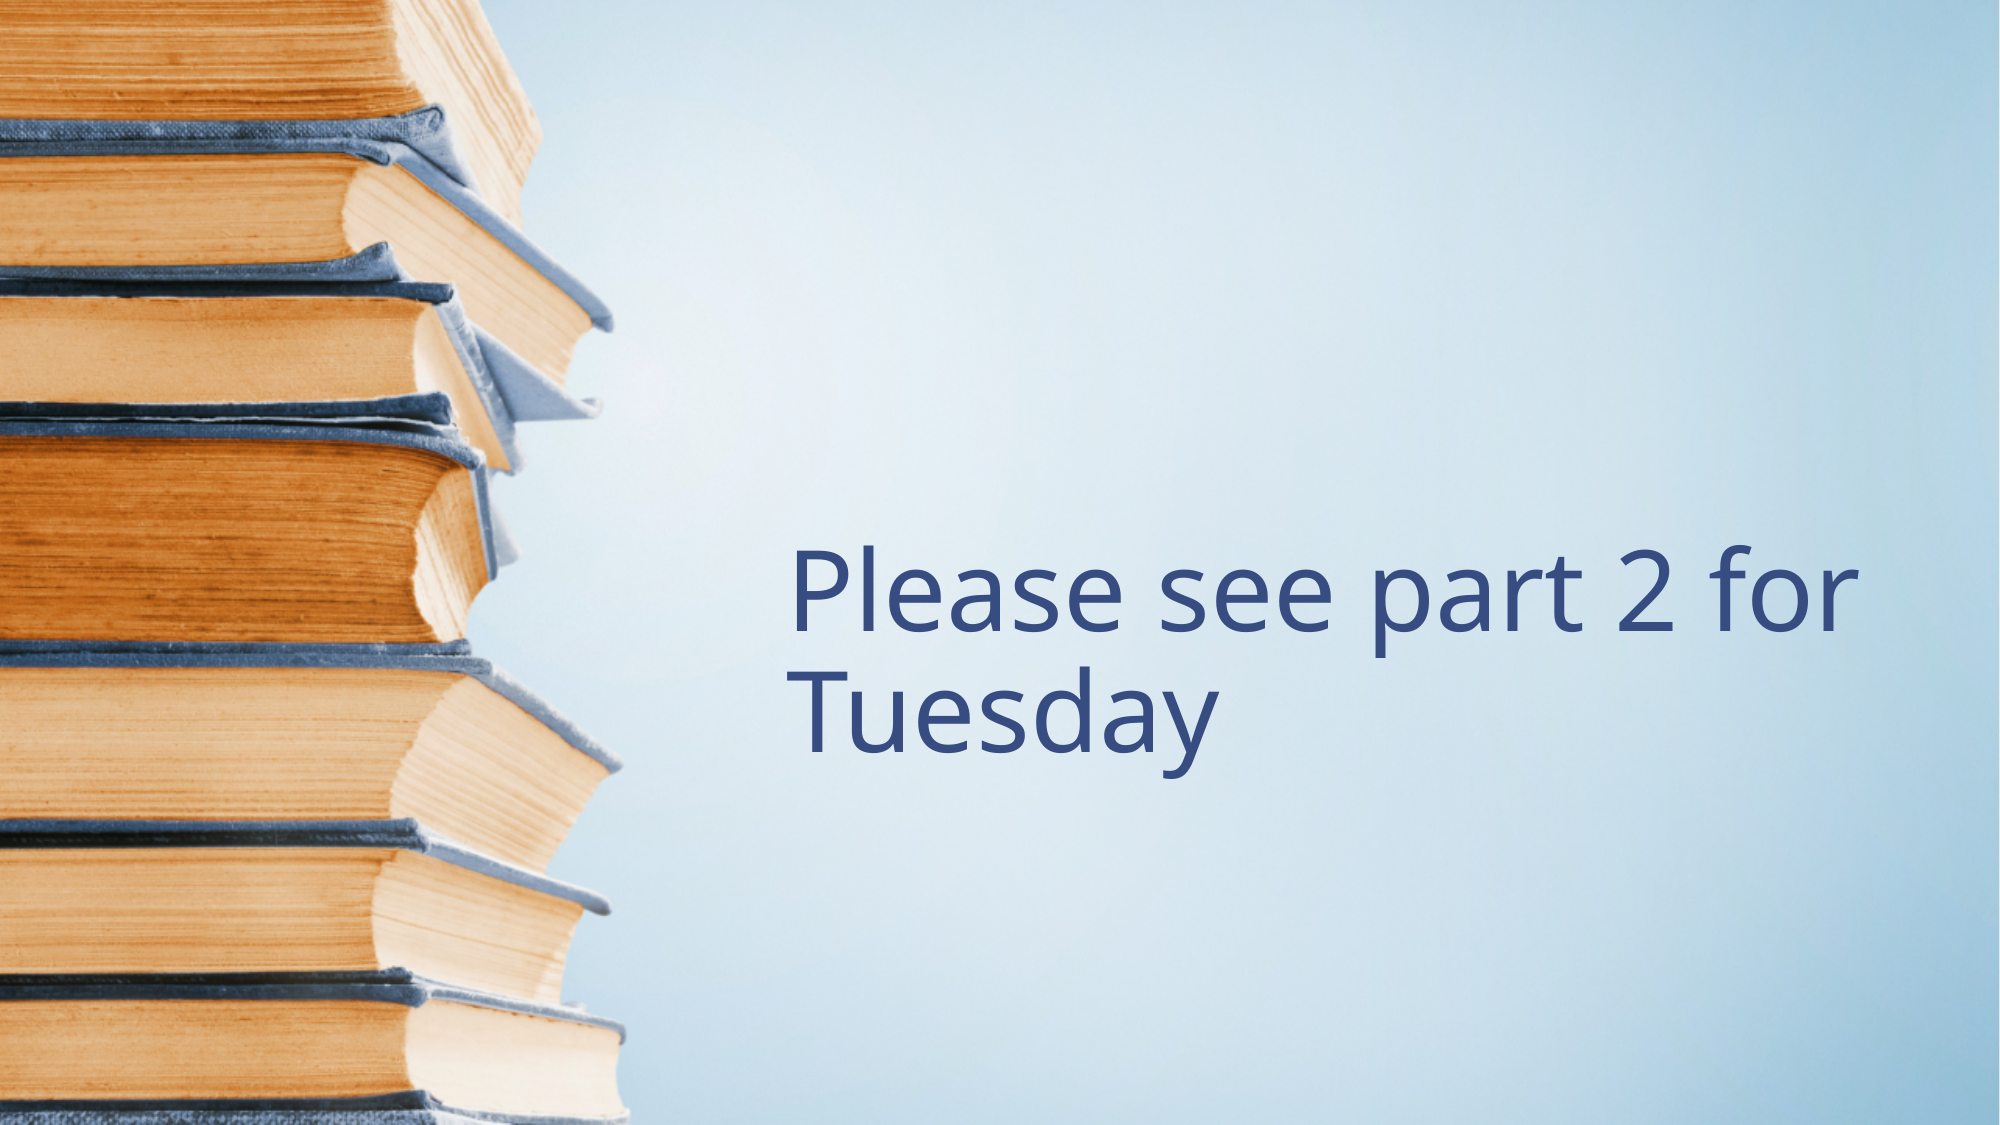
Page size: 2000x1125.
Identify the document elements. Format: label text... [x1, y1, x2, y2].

picture [0, 0, 2000, 1125]
title Please see part 2 for Tuesday [766, 245, 1917, 787]
